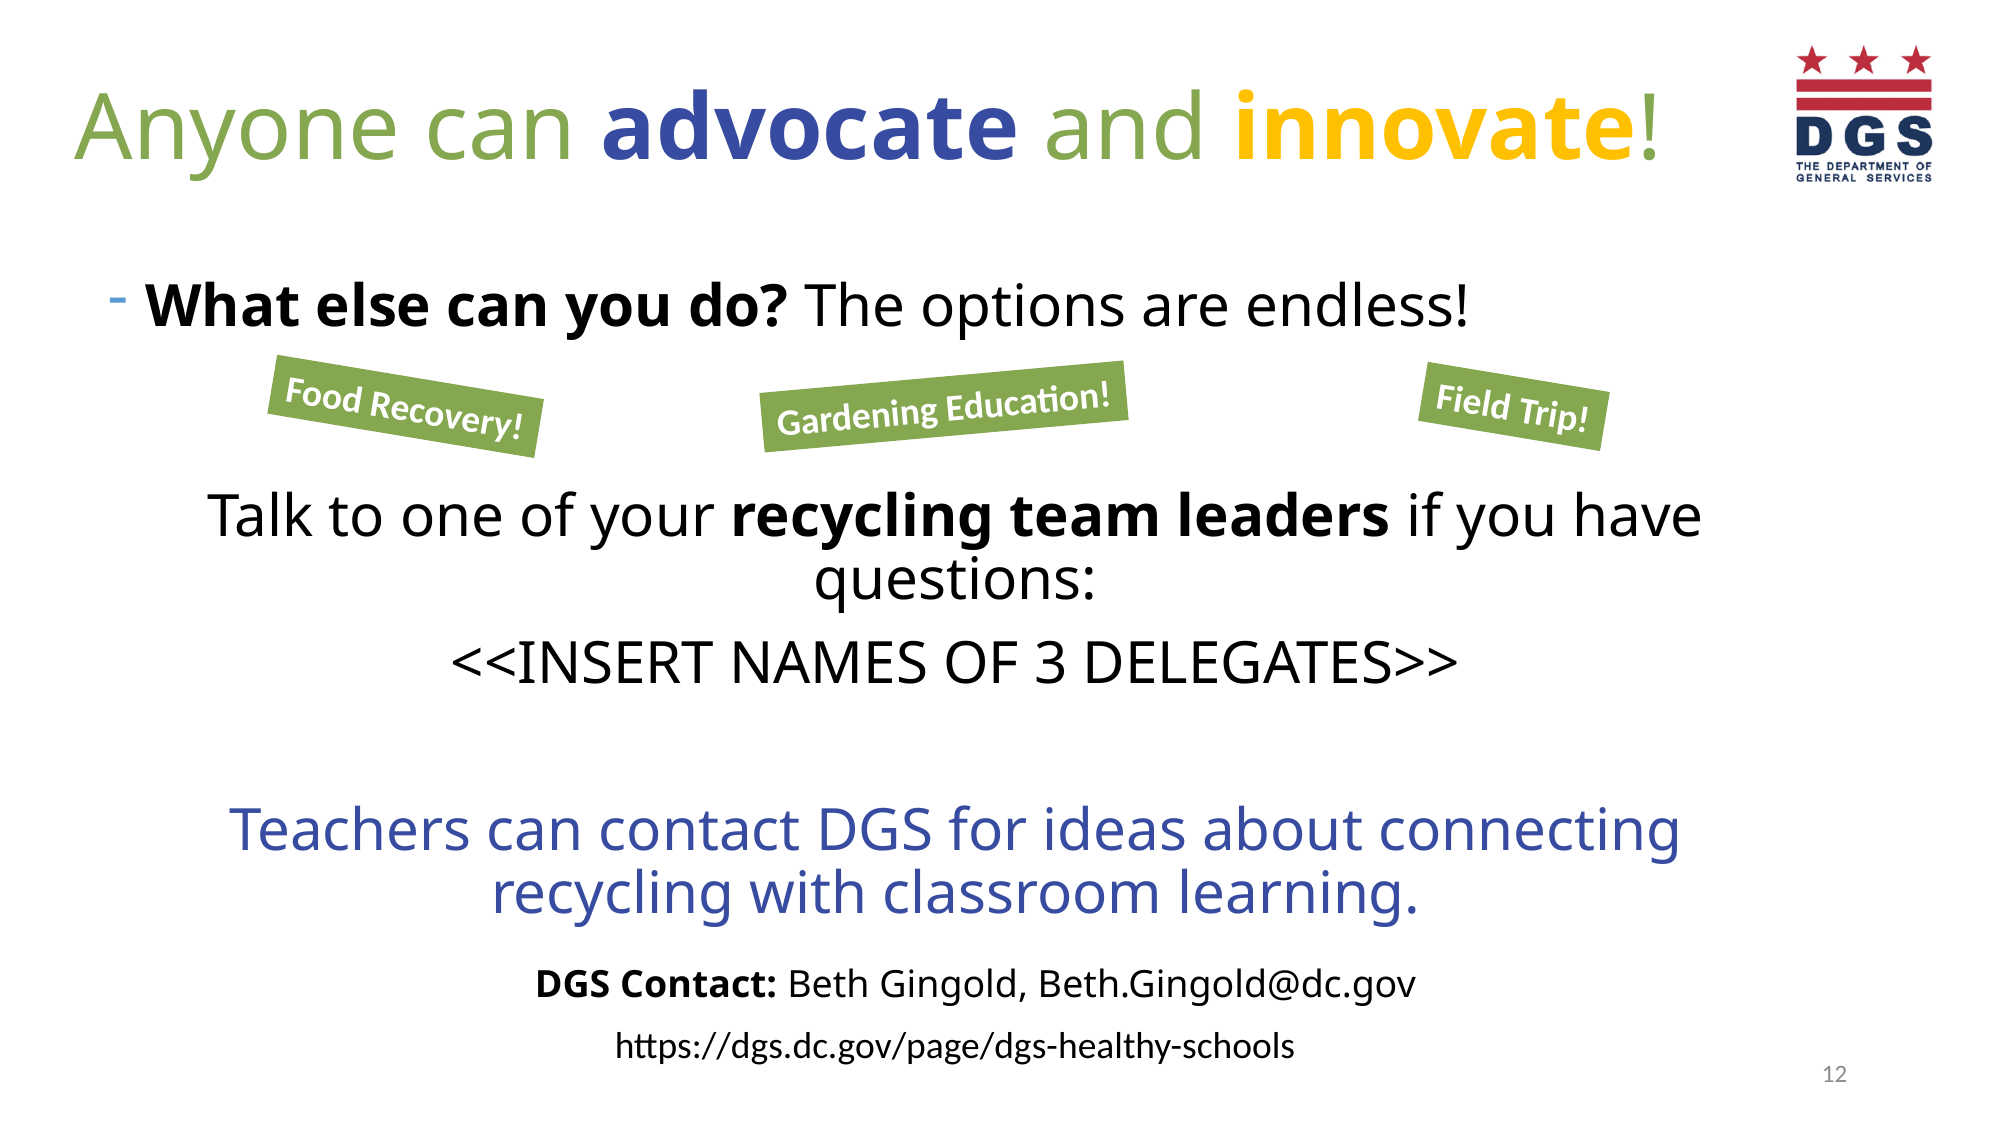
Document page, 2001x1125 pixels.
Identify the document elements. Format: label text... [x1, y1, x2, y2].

list What else can you do? The options are endless! Talk to one of your recycling team leaders if you have questions: <<INSERT NAMES OF 3 DELEGATES>> Teachers can contact DGS for ideas about connecting recycling with classroom learning. [93, 268, 1819, 983]
text_box Gardening Education! [759, 360, 1129, 453]
picture [1785, 23, 1957, 206]
text_box https://dgs.dc.gov/page/dgs-healthy-schools [600, 1013, 1311, 1074]
text_box DGS Contact: Beth Gingold, Beth.Gingold@dc.gov [519, 952, 1441, 1013]
title Anyone can advocate and innovate! [59, 21, 1785, 239]
text_box Food Recovery! [267, 354, 544, 458]
text_box Field Trip! [1418, 361, 1610, 452]
slide_number 12 [1412, 1042, 1863, 1103]
